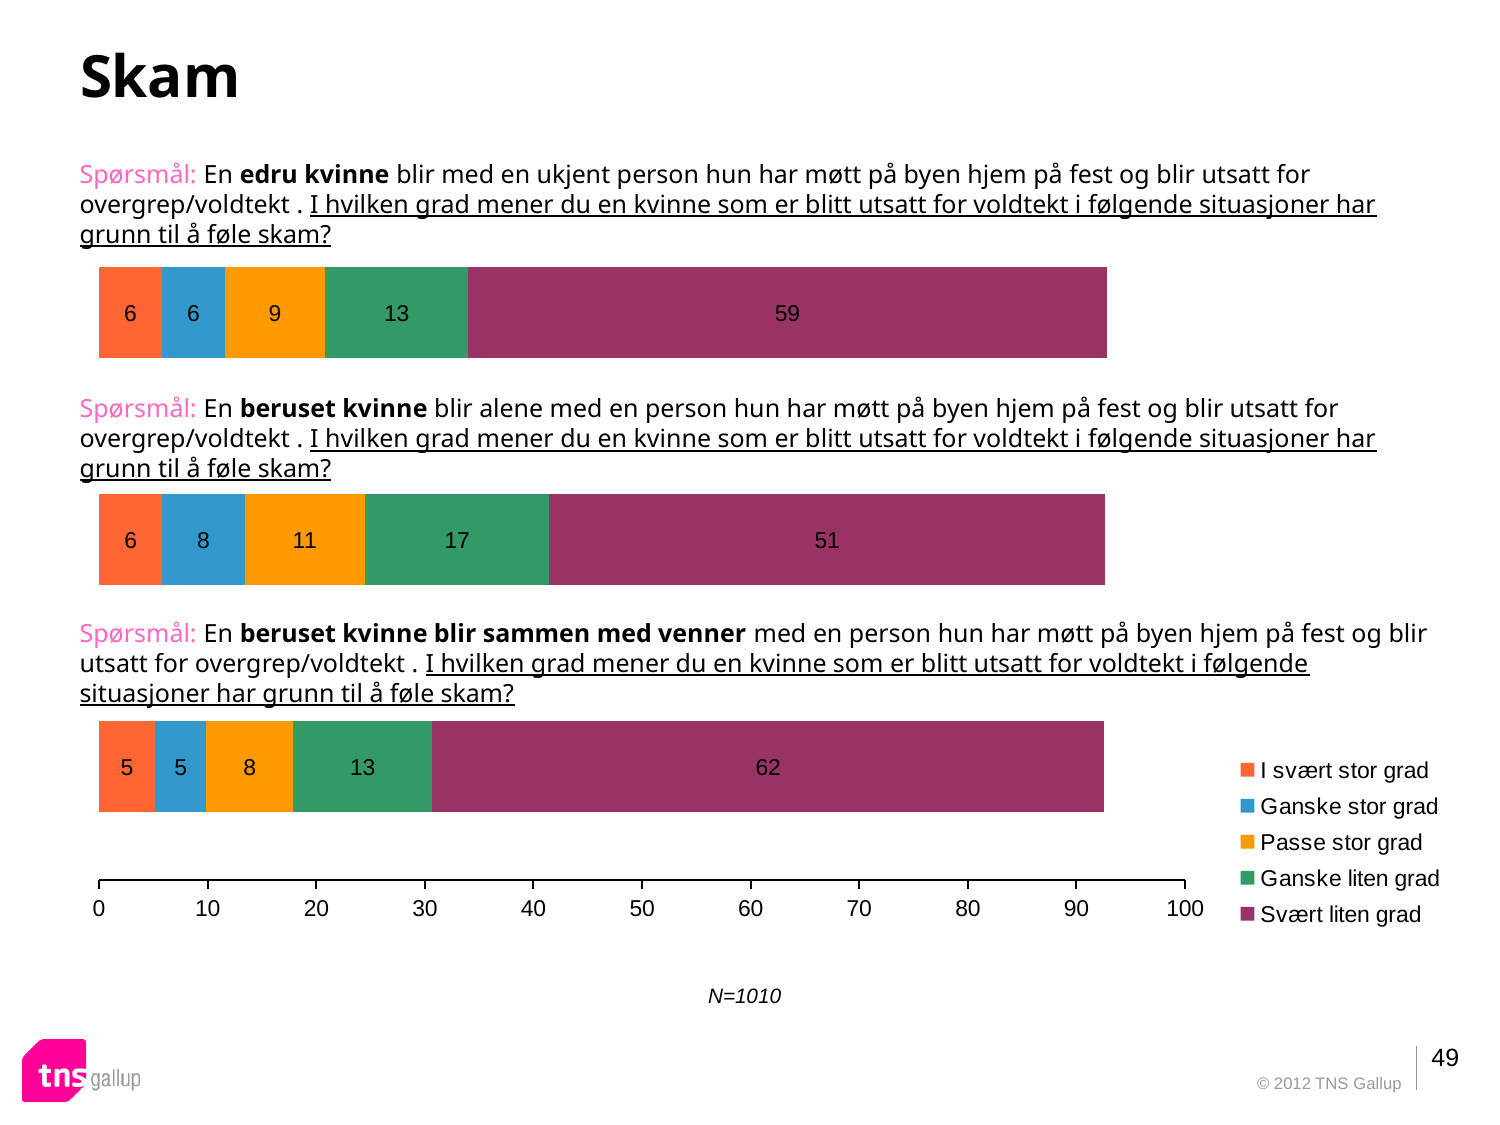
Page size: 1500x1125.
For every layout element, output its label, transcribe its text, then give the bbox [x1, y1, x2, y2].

text_box 49 [1416, 1041, 1500, 1072]
text_box © 2012 TNS Gallup [1172, 1072, 1414, 1093]
chart [64, 184, 1459, 937]
text_box N=1010 [53, 975, 1437, 1016]
text_box Spørsmål: En edru kvinne blir med en ukjent person hun har møtt på byen hjem på fest og blir utsatt for overgrep/voldtekt . I hvilken grad mener du en kvinne som er blitt utsatt for voldtekt i følgende situasjoner har grunn til å føle skam? [64, 150, 1459, 183]
text_box [0, 1021, 1500, 1125]
title Skam [64, 31, 1441, 117]
picture [22, 1039, 140, 1103]
